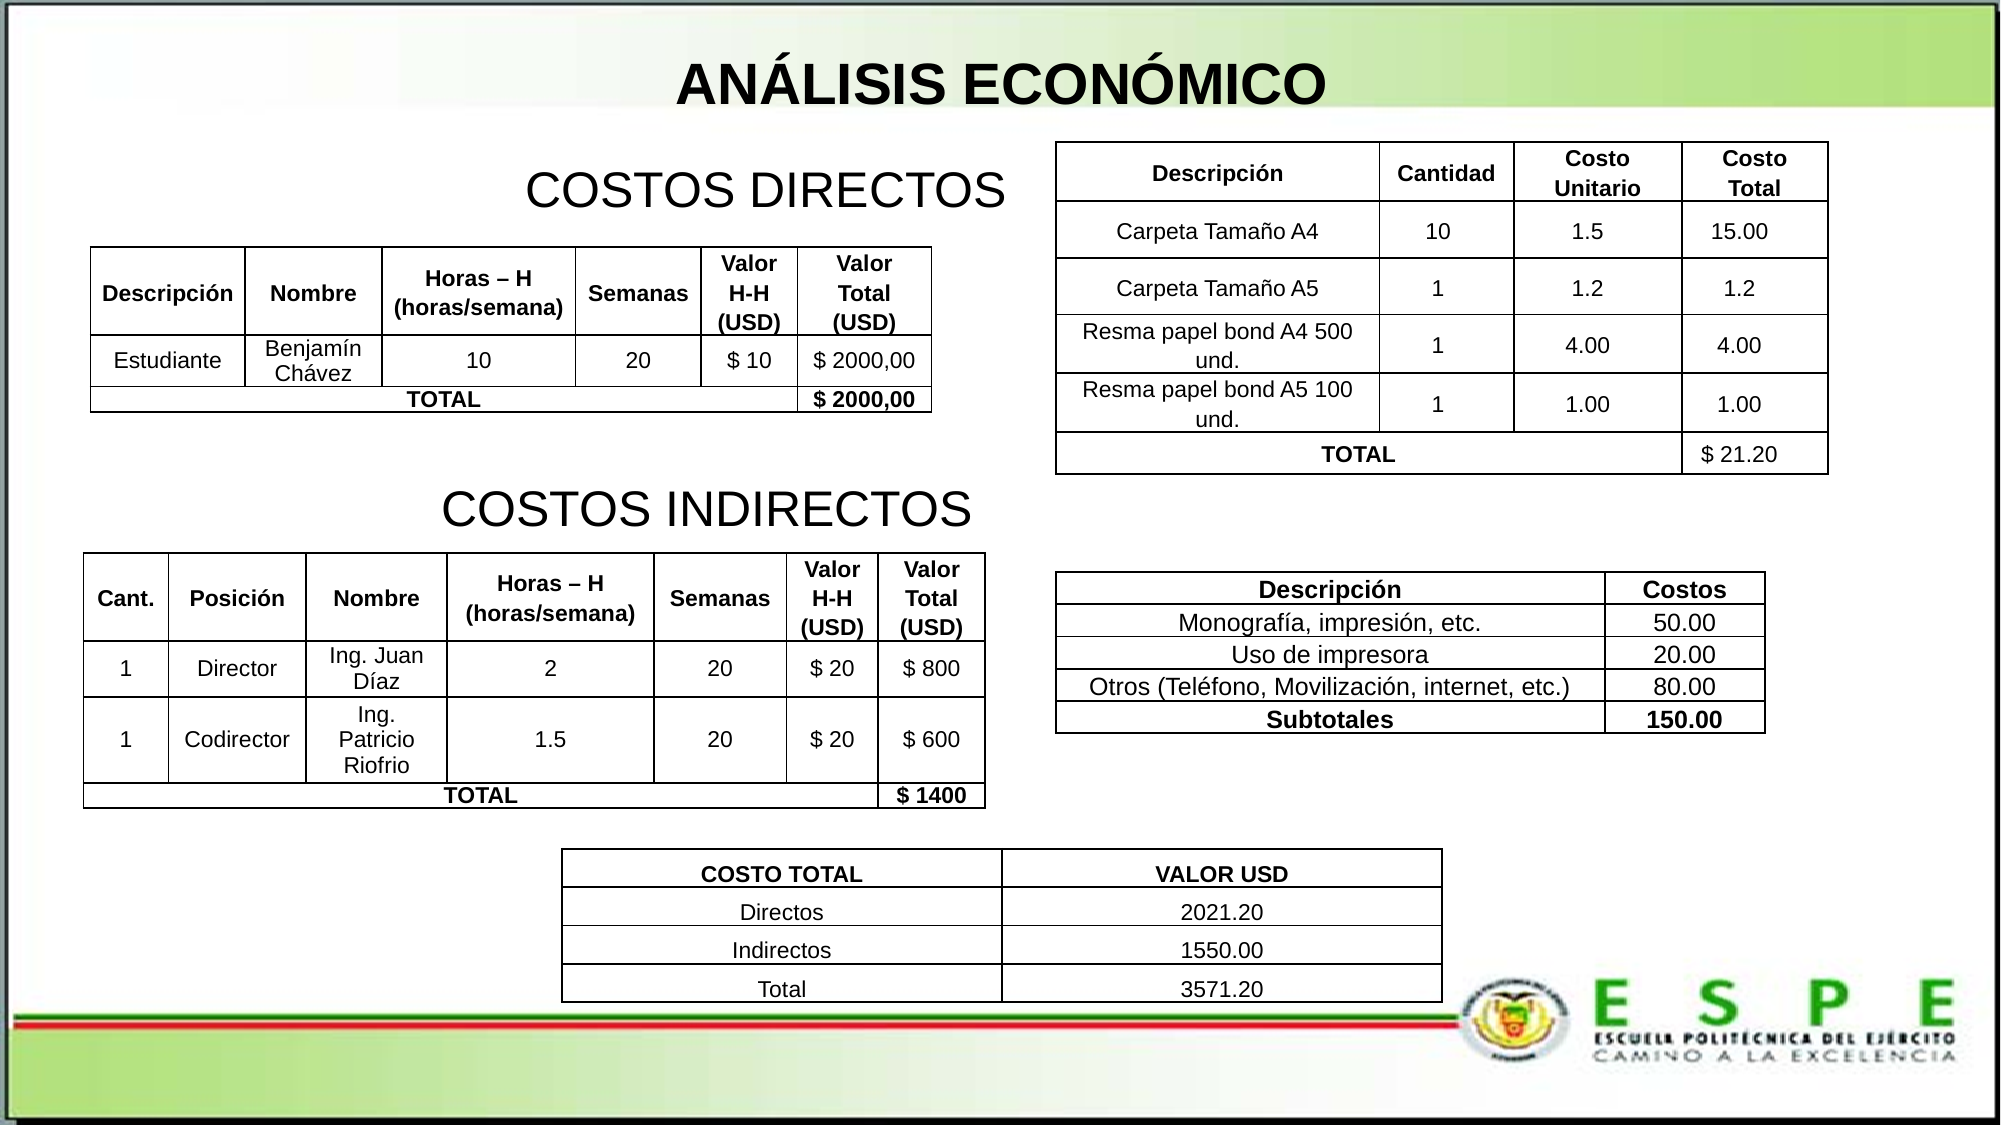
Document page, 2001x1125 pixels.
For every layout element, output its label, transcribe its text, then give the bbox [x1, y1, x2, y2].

table_cell 2021.20 [1003, 888, 1441, 925]
table_header Nombre [307, 554, 446, 640]
table_cell 20 [655, 642, 786, 696]
table_header Valor H-H (USD) [787, 554, 877, 640]
table_cell Otros (Teléfono, Movilización, internet, etc.) [1057, 670, 1604, 700]
table_cell Director [169, 642, 305, 696]
table_cell Ing. Juan Díaz [307, 642, 446, 696]
table_header Descripción [1057, 143, 1379, 200]
table_cell 80.00 [1606, 670, 1764, 700]
table_cell Benjamín Chávez [246, 336, 381, 386]
table_header Costo Total [1683, 143, 1827, 200]
table_cell 1 [84, 698, 168, 782]
table_cell Codirector [169, 698, 305, 782]
table_cell 1.5 [448, 698, 653, 782]
text_box COSTOS INDIRECTOS [426, 469, 1029, 544]
table_cell 1 [84, 642, 168, 696]
table_cell Estudiante [91, 336, 244, 386]
table_header Valor H-H (USD) [702, 248, 797, 334]
table_header Costo Unitario [1515, 143, 1681, 200]
title ANÁLISIS ECONÓMICO [139, 28, 1865, 143]
table_cell TOTAL [1057, 433, 1681, 473]
table_header Valor Total (USD) [798, 248, 931, 334]
table_header Valor Total (USD) [879, 554, 984, 640]
table_cell 20.00 [1606, 637, 1764, 668]
table_cell 1.00 [1515, 374, 1681, 431]
table_cell $ 10 [702, 336, 797, 386]
table_cell Indirectos [563, 926, 1001, 963]
table_cell 10 [383, 336, 575, 386]
table_cell Subtotales [1057, 702, 1604, 732]
table_header Descripción [1057, 573, 1604, 603]
table_cell 1 [1380, 259, 1513, 314]
table_cell $ 1400 [879, 784, 984, 807]
table_cell 1.5 [1515, 202, 1681, 257]
table_header Posición [169, 554, 305, 640]
table_cell Directos [563, 888, 1001, 925]
table_header Semanas [576, 248, 700, 334]
table_cell $ 20 [787, 698, 877, 782]
table_cell 150.00 [1606, 702, 1764, 732]
table_cell $ 600 [879, 698, 984, 782]
table_cell TOTAL [84, 784, 877, 807]
table_cell Carpeta Tamaño A5 [1057, 259, 1379, 314]
table_cell Ing. Patricio Riofrio [307, 698, 446, 782]
table_header Descripción [91, 248, 244, 334]
table_cell $ 2000,00 [798, 336, 931, 386]
table_cell 20 [576, 336, 700, 386]
table_cell 15.00 [1683, 202, 1827, 257]
table_header Horas – H (horas/semana) [448, 554, 653, 640]
table_cell 1 [1380, 374, 1513, 431]
table_cell 2 [448, 642, 653, 696]
table_header Horas – H (horas/semana) [383, 248, 575, 334]
table_cell $ 21.20 [1683, 433, 1827, 473]
table_cell 10 [1380, 202, 1513, 257]
table_cell Uso de impresora [1057, 637, 1604, 668]
table_header VALOR USD [1003, 850, 1441, 886]
table_cell $ 2000,00 [798, 387, 931, 411]
table_cell 1.2 [1683, 259, 1827, 314]
table_cell Monografía, impresión, etc. [1057, 605, 1604, 636]
table_cell $ 800 [879, 642, 984, 696]
table_header Nombre [246, 248, 381, 334]
table_cell 4.00 [1515, 315, 1681, 372]
table_cell 1.2 [1515, 259, 1681, 314]
table_cell 50.00 [1606, 605, 1764, 636]
table_header Cantidad [1380, 143, 1513, 200]
table_header Semanas [655, 554, 786, 640]
table_cell 1 [1380, 315, 1513, 372]
table_cell 3571.20 [1003, 965, 1441, 1001]
table_cell TOTAL [91, 387, 797, 411]
picture [0, 0, 2001, 1125]
table_cell Carpeta Tamaño A4 [1057, 202, 1379, 257]
table_header COSTO TOTAL [563, 850, 1001, 886]
table_cell 20 [655, 698, 786, 782]
table_cell Total [563, 965, 1001, 1001]
table_cell 4.00 [1683, 315, 1827, 372]
table_cell 1550.00 [1003, 926, 1441, 963]
table_cell 1.00 [1683, 374, 1827, 431]
text_box COSTOS DIRECTOS [511, 149, 1056, 225]
table_cell $ 20 [787, 642, 877, 696]
table_cell Resma papel bond A4 500 und. [1057, 315, 1379, 372]
table_header Costos [1606, 573, 1764, 603]
table_header Cant. [84, 554, 168, 640]
table_cell Resma papel bond A5 100 und. [1057, 374, 1379, 431]
